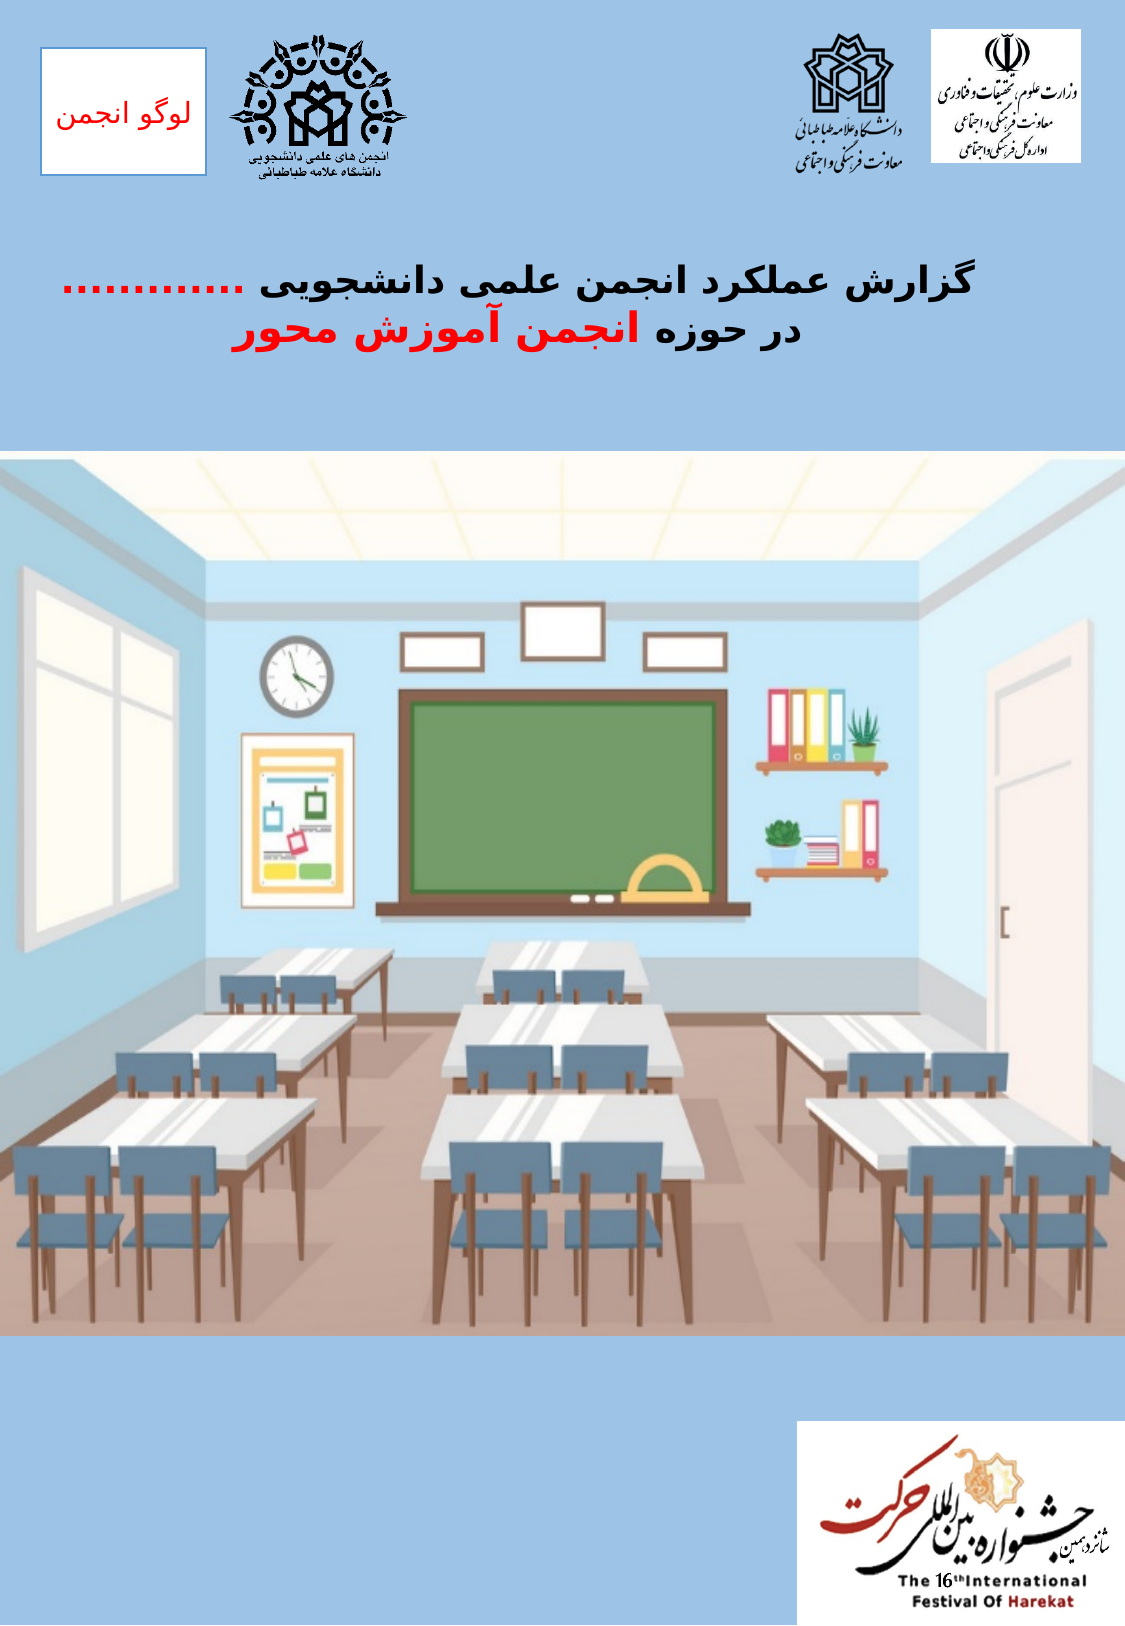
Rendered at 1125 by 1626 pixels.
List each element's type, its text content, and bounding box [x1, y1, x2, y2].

text_box گزارش عملکرد انجمن علمی دانشجویی ............. در حوزه انجمن آموزش محور [0, 248, 1081, 394]
picture [797, 1421, 1125, 1625]
picture [931, 29, 1081, 163]
text_box [0, 0, 1125, 451]
text_box [0, 1336, 1125, 1625]
picture [226, 29, 409, 185]
text_box لوگو انجمن [40, 47, 207, 176]
picture [0, 451, 1125, 1336]
picture [782, 29, 913, 176]
